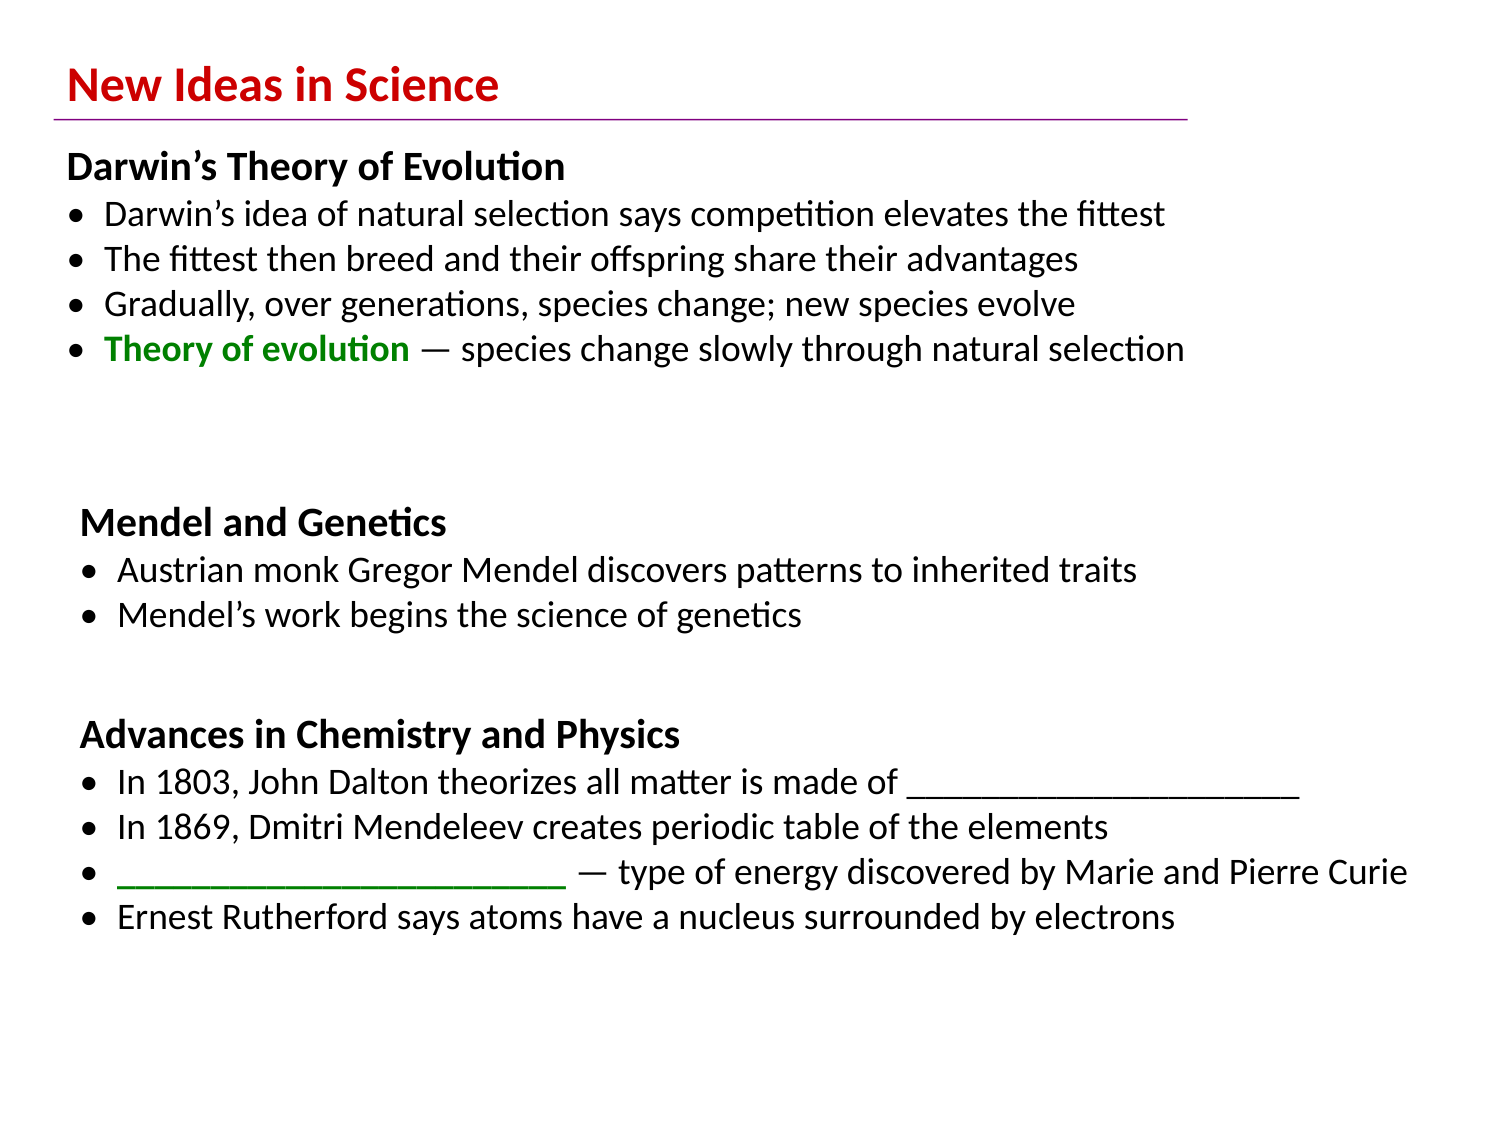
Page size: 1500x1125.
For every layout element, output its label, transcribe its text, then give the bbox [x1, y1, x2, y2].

text_box Advances in Chemistry and Physics • In 1803, John Dalton theorizes all matter is made of _____________________ • In 1869, Dmitri Mendeleev creates periodic table of the elements • ________________________ — type of energy discovered by Marie and Pierre Curie • Ernest Rutherford says atoms have a nucleus surrounded by electrons [64, 699, 1441, 945]
text_box New Ideas in Science [52, 43, 527, 119]
text_box Mendel and Genetics • Austrian monk Gregor Mendel discovers patterns to inherited traits • Mendel’s work begins the science of genetics [64, 487, 1441, 643]
text_box [49, 89, 169, 131]
text_box Darwin’s Theory of Evolution • Darwin’s idea of natural selection says competition elevates the fittest • The fittest then breed and their offspring share their advantages • Gradually, over generations, species change; new species evolve • Theory of evolution — species change slowly through natural selection [51, 131, 1385, 377]
